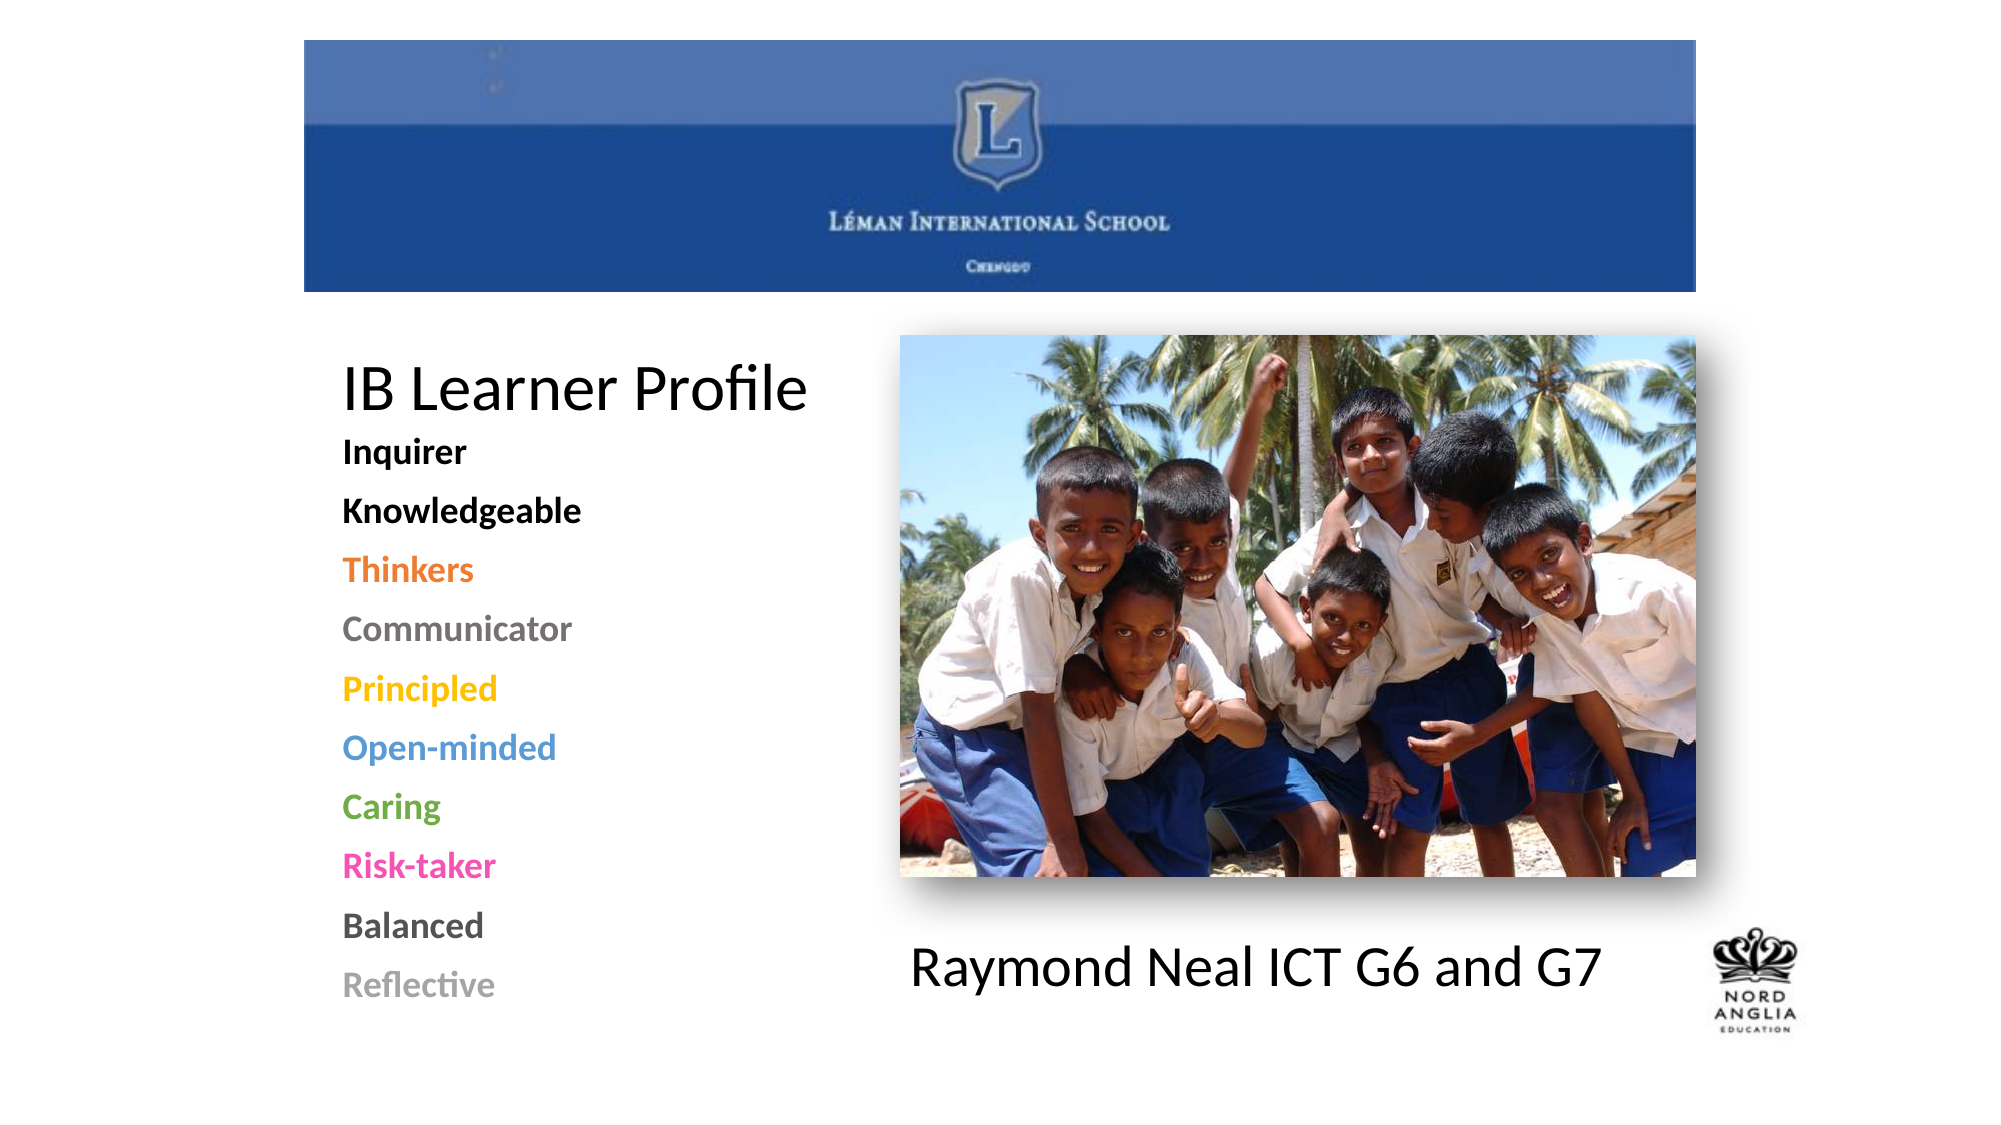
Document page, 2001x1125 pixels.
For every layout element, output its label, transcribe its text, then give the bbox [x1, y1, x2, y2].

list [1695, 915, 1827, 1053]
text_box Inquirer Knowledgeable Thinkers Communicator Principled Open-minded Caring Risk-taker Balanced Reflective [177, 424, 1495, 1013]
picture [900, 335, 1696, 877]
text_box Raymond Neal ICT G6 and G7 [895, 920, 1695, 1006]
picture [304, 40, 1696, 292]
text_box IB Learner Profile [327, 336, 896, 424]
